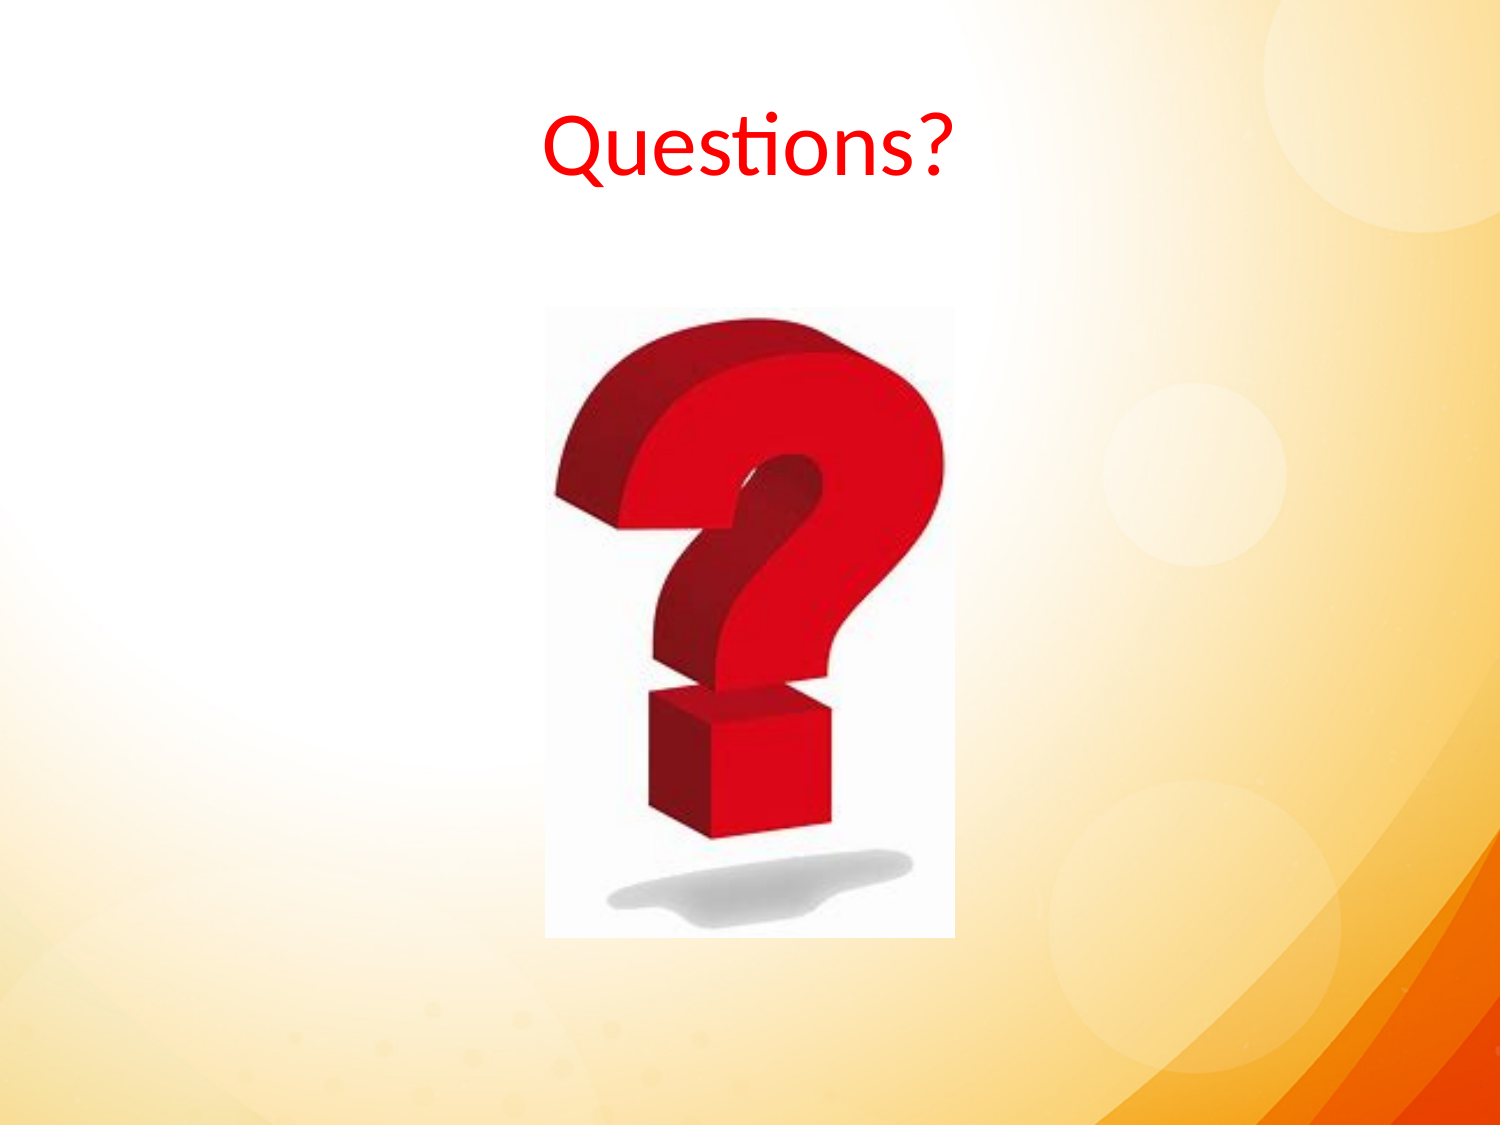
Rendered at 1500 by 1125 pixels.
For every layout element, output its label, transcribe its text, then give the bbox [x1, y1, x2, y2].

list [545, 307, 955, 939]
title Questions? [75, 45, 1425, 233]
picture [0, 0, 1500, 1125]
